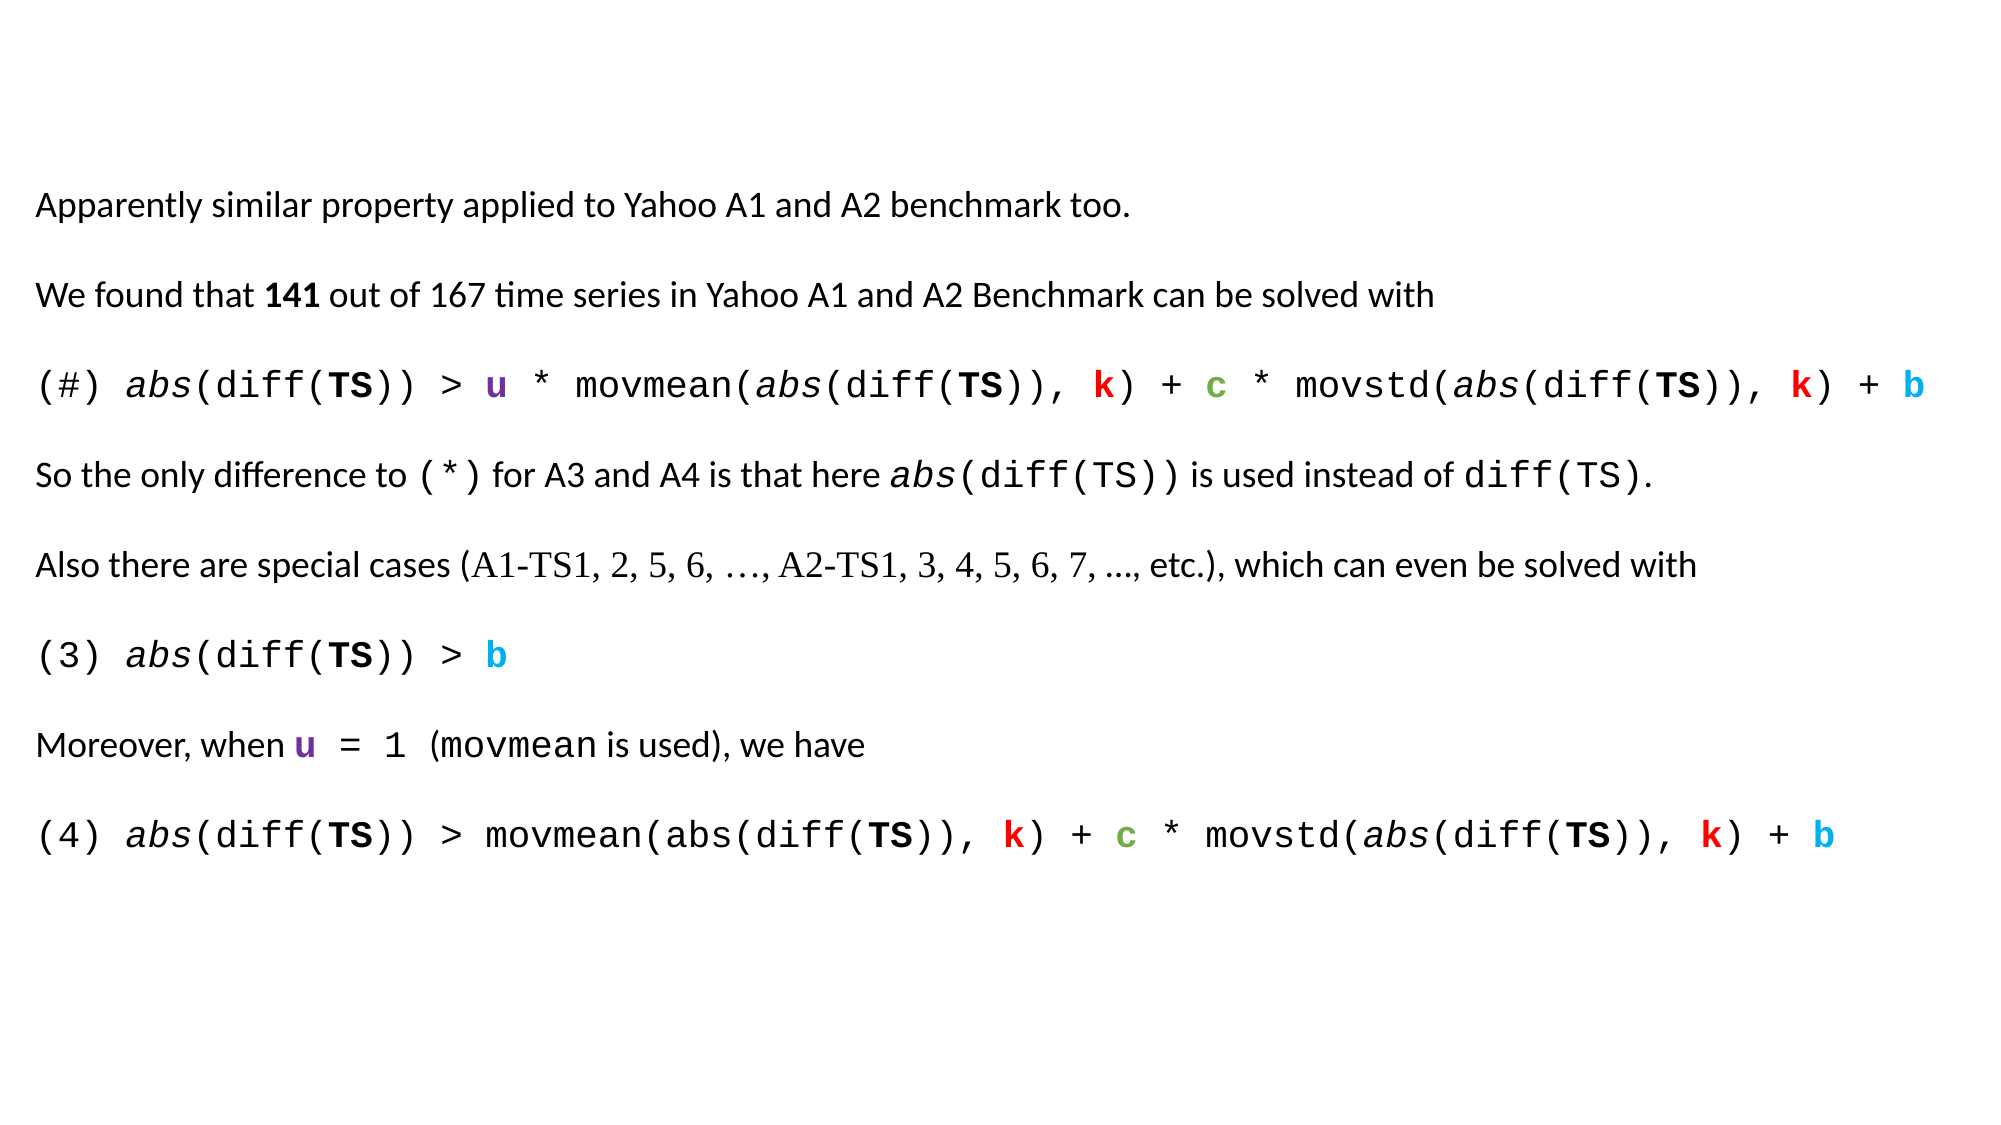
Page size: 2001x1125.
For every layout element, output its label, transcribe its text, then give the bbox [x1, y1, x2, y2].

text_box Apparently similar property applied to Yahoo A1 and A2 benchmark too. We found that 141 out of 167 time series in Yahoo A1 and A2 Benchmark can be solved with (#) abs(diff(TS)) > u * movmean(abs(diff(TS)), k) + c * movstd(abs(diff(TS)), k) + b So the only difference to (*) for A3 and A4 is that here abs(diff(TS)) is used instead of diff(TS). Also there are special cases (A1-TS1, 2, 5, 6, …, A2-TS1, 3, 4, 5, 6, 7, …, etc.), which can even be solved with (3) abs(diff(TS)) > b Moreover, when u = 1 (movmean is used), we have (4) abs(diff(TS)) > movmean(abs(diff(TS)), k) + c * movstd(abs(diff(TS)), k) + b [20, 172, 1980, 863]
